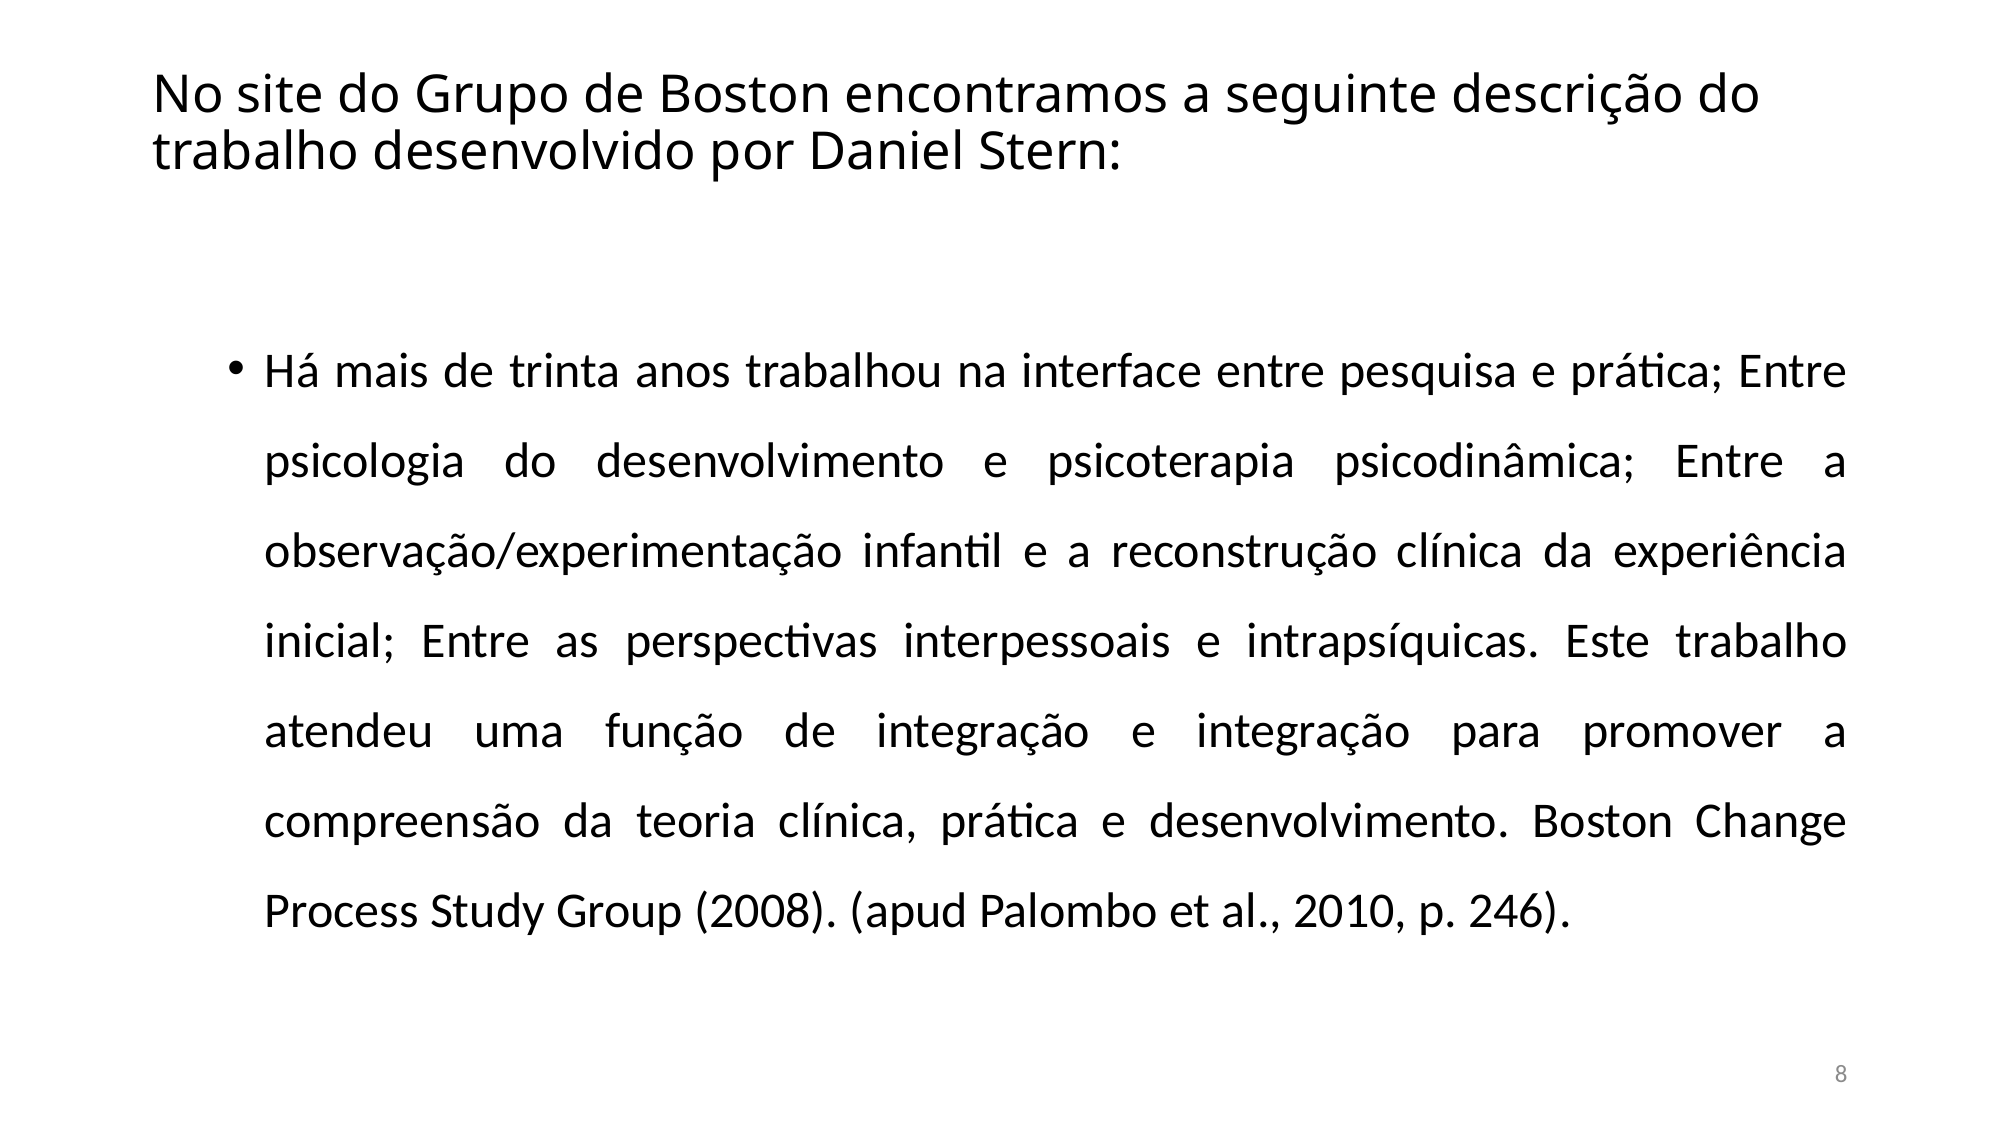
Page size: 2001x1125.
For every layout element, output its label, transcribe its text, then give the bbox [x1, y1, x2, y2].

list Há mais de trinta anos trabalhou na interface entre pesquisa e prática; Entre psicologia do desenvolvimento e psicoterapia psicodinâmica; Entre a observação/experimentação infantil e a reconstrução clínica da experiência inicial; Entre as perspectivas interpessoais e intrapsíquicas. Este trabalho atendeu uma função de integração e integração para promover a compreensão da teoria clínica, prática e desenvolvimento. Boston Change Process Study Group (2008). (apud Palombo et al., 2010, p. 246). [137, 299, 1863, 1014]
slide_number 8 [1412, 1042, 1863, 1103]
title No site do Grupo de Boston encontramos a seguinte descrição do trabalho desenvolvido por Daniel Stern: [137, 59, 1863, 278]
